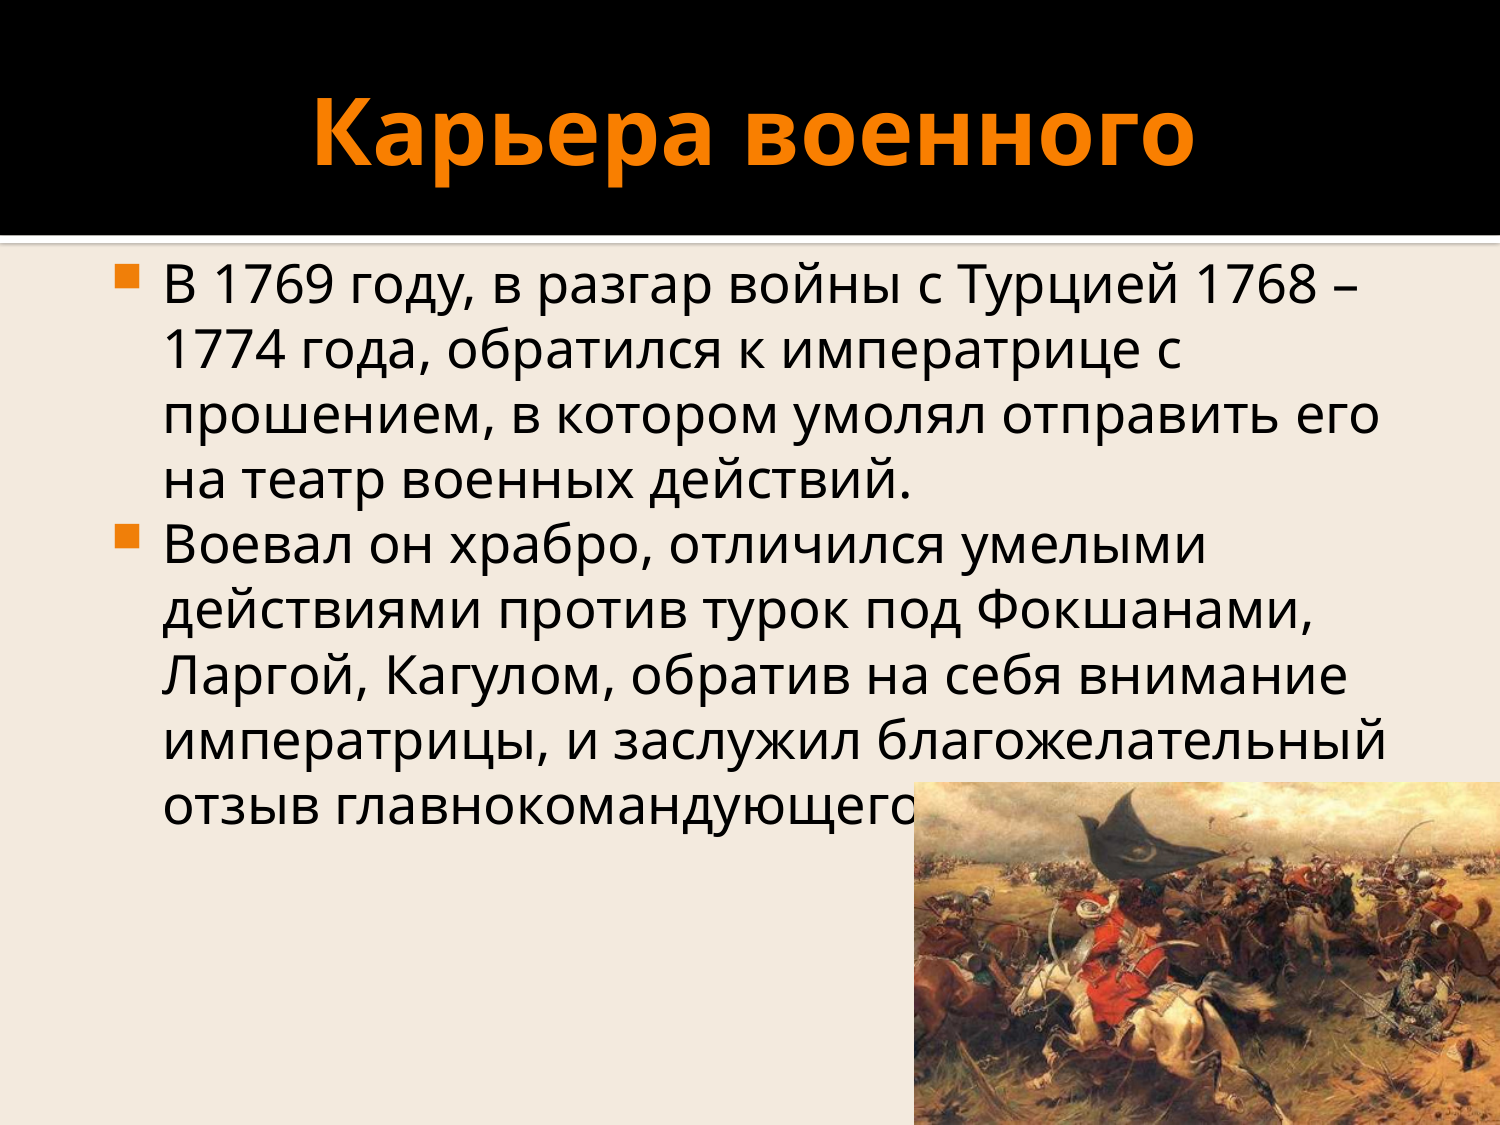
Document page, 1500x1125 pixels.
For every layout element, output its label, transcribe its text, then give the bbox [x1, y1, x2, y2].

title Карьера военного [75, 25, 1425, 231]
picture [913, 782, 1500, 1125]
list В 1769 году, в разгар войны с Турцией 1768 – 1774 года, обратился к императрице с прошением, в котором умолял отправить его на театр военных действий. Воевал он храбро, отличился умелыми действиями против турок под Фокшанами, Ларгой, Кагулом, обратив на себя внимание императрицы, и заслужил благожелательный отзыв главнокомандующего П. А. Румянцева. [82, 234, 1432, 994]
